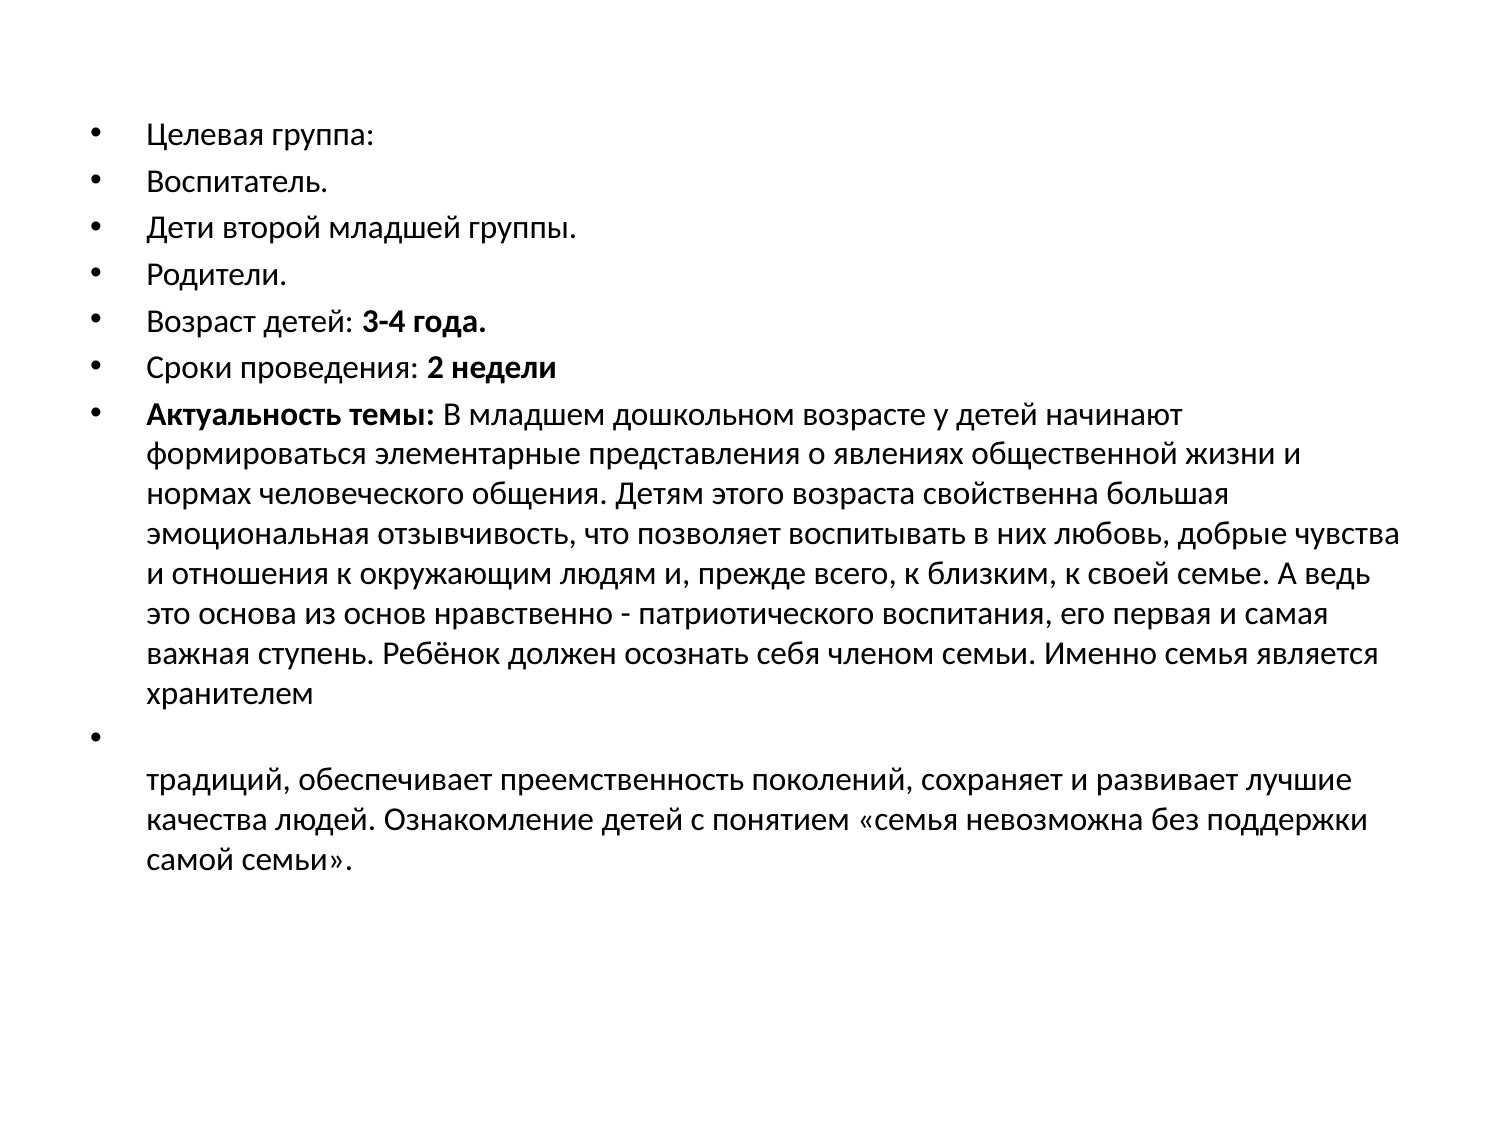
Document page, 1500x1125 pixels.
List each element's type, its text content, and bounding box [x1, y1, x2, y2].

list Целевая группа: Воспитатель. Дети второй младшей группы. Родители. Возраст детей: 3-4 года. Сроки проведения: 2 недели Актуальность темы: В младшем дошкольном возрасте у детей начинают формироваться элементарные представления о явлениях общественной жизни и нормах человеческого общения. Детям этого возраста свойственна большая эмоциональная отзывчивость, что позволяет воспитывать в них любовь, добрые чувства и отношения к окружающим людям и, прежде всего, к близким, к своей семье. А ведь это основа из основ нравственно - патриотического воспитания, его первая и самая важная ступень. Ребёнок должен осознать себя членом семьи. Именно семья является хранителем традиций, обеспечивает преемственность поколений, сохраняет и развивает лучшие качества людей. Ознакомление детей с понятием «семья невозможна без поддержки самой семьи». [75, 58, 1425, 1005]
